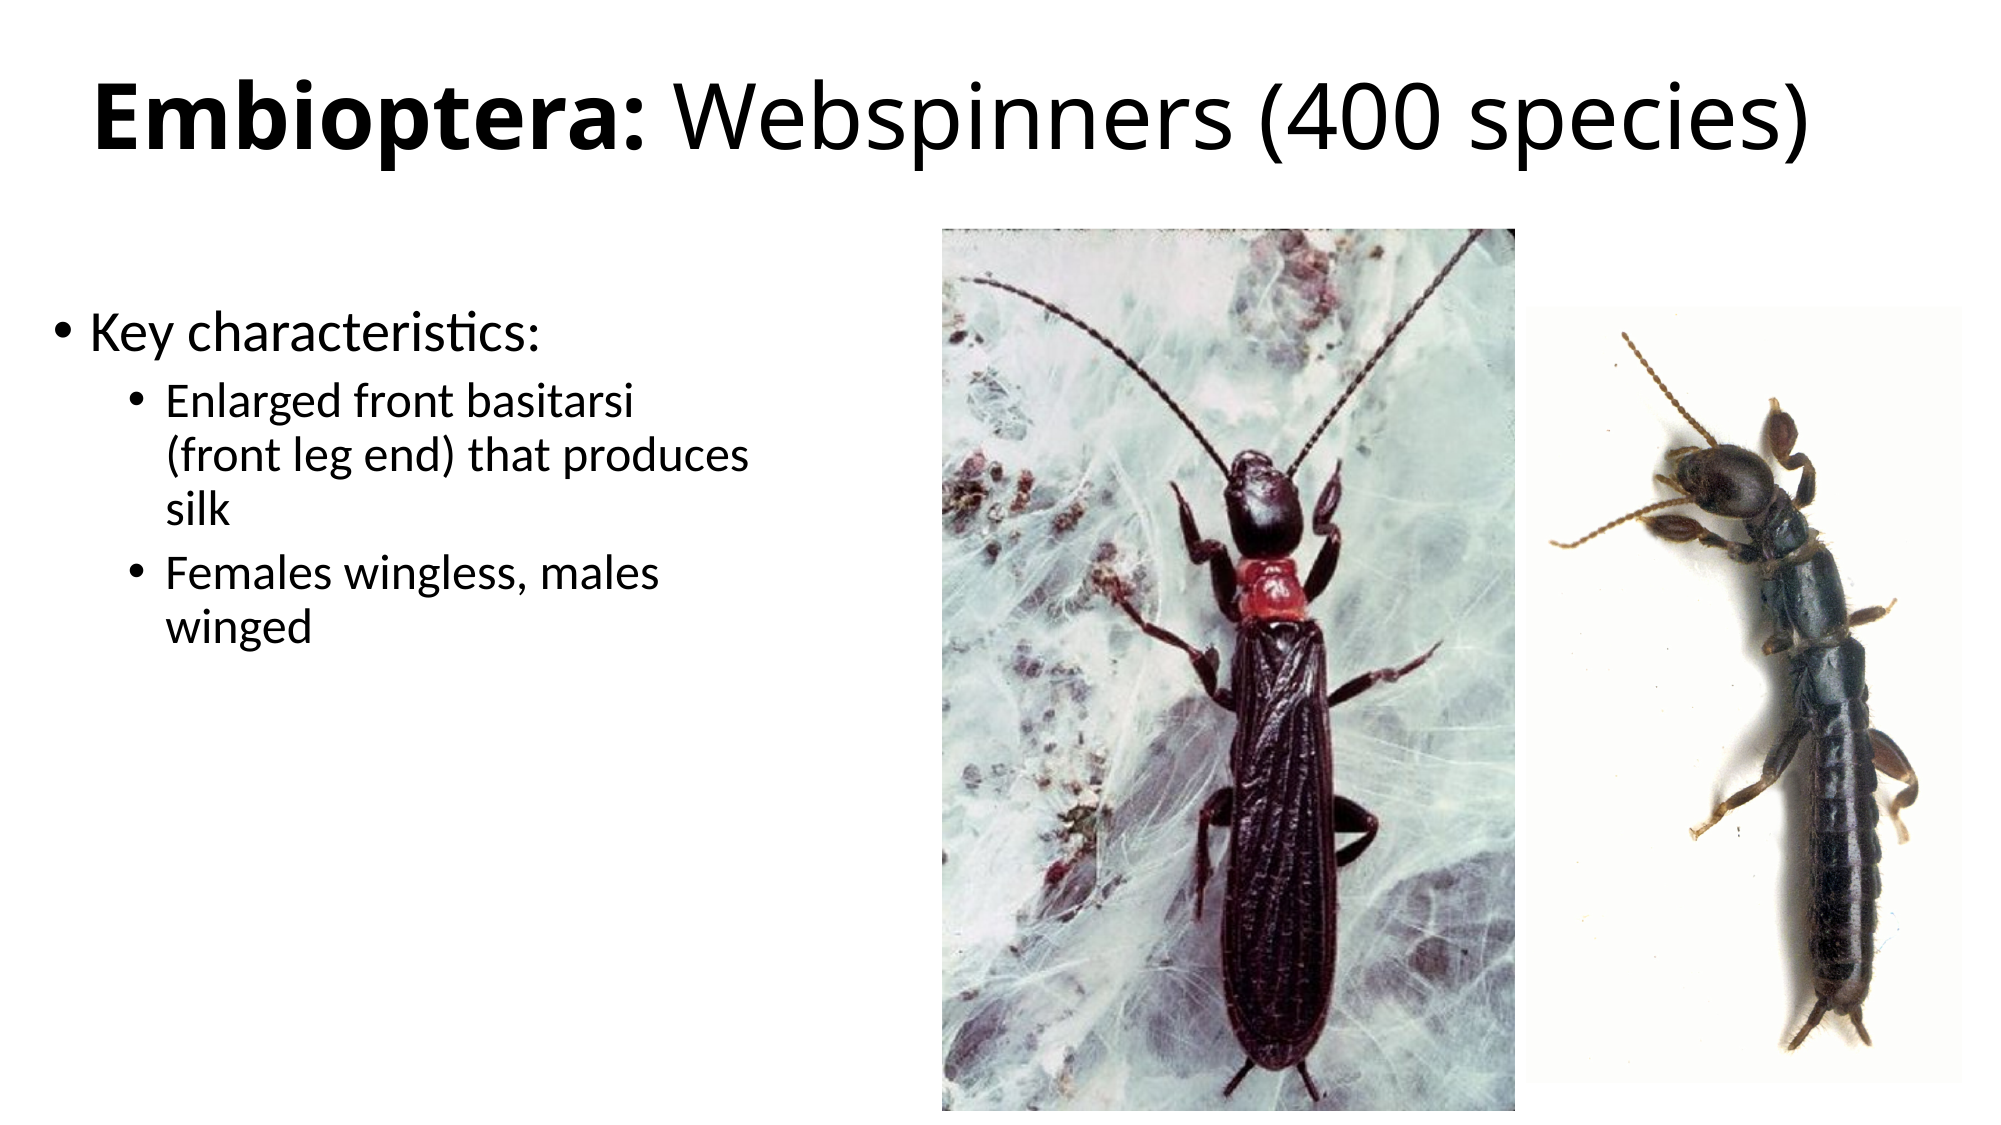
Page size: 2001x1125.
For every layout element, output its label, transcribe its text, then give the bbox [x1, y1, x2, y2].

text_box Key characteristics: Enlarged front basitarsi (front leg end) that produces silk Females wingless, males winged [37, 293, 776, 990]
title Embioptera: Webspinners (400 species) [75, 11, 2000, 229]
picture [787, 230, 2000, 1111]
